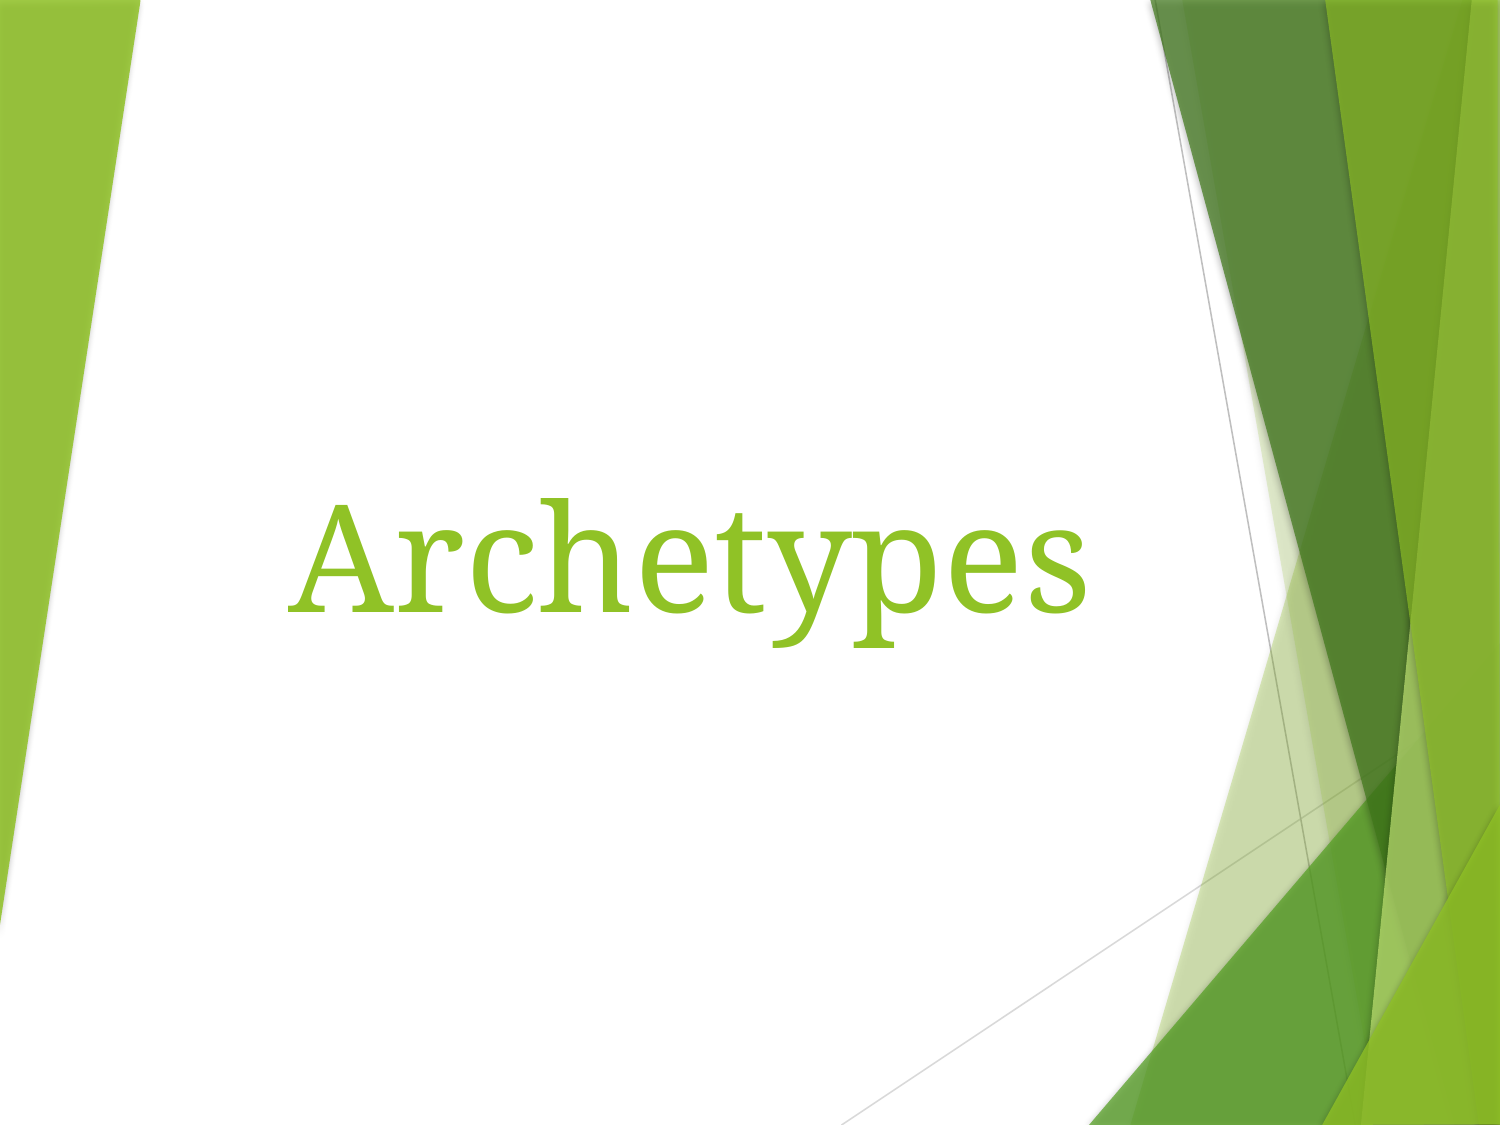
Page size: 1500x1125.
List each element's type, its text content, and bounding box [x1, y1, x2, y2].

title Archetypes [212, 425, 1169, 650]
